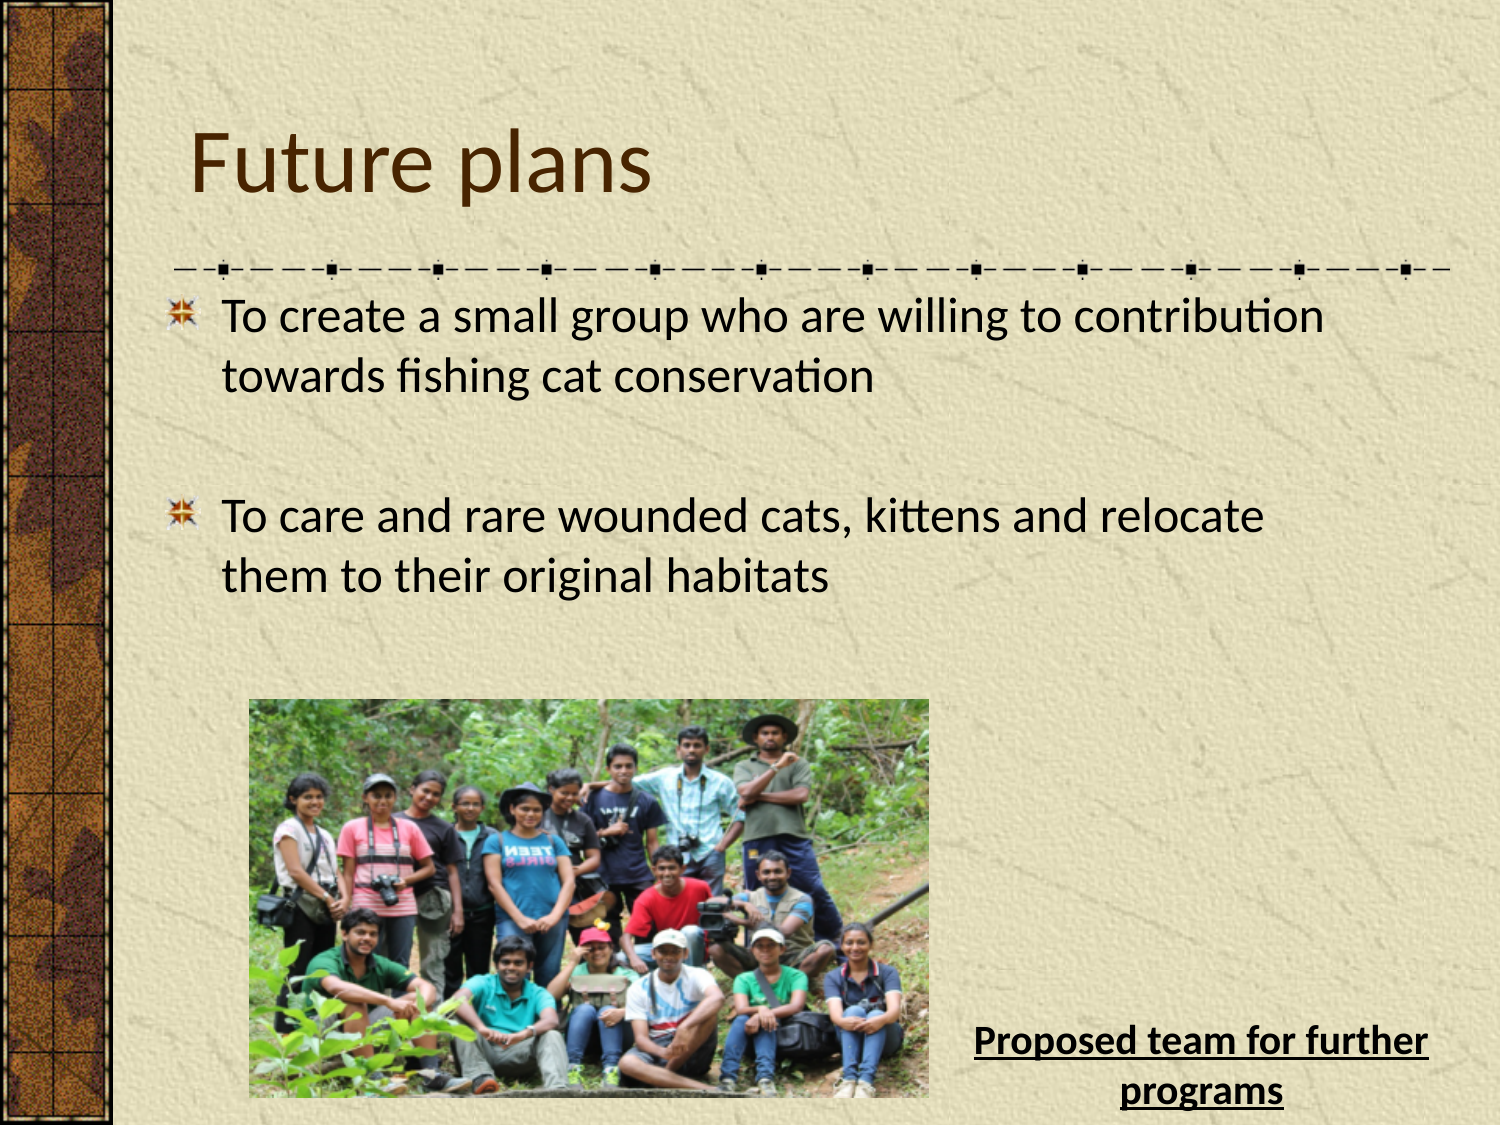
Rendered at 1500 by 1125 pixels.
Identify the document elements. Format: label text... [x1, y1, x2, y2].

list To create a small group who are willing to contribution towards fishing cat conservation To care and rare wounded cats, kittens and relocate them to their original habitats [149, 274, 1388, 1122]
text_box Proposed team for further programs [957, 1005, 1446, 1121]
picture [0, 0, 1500, 1125]
title Future plans [174, 62, 1451, 251]
